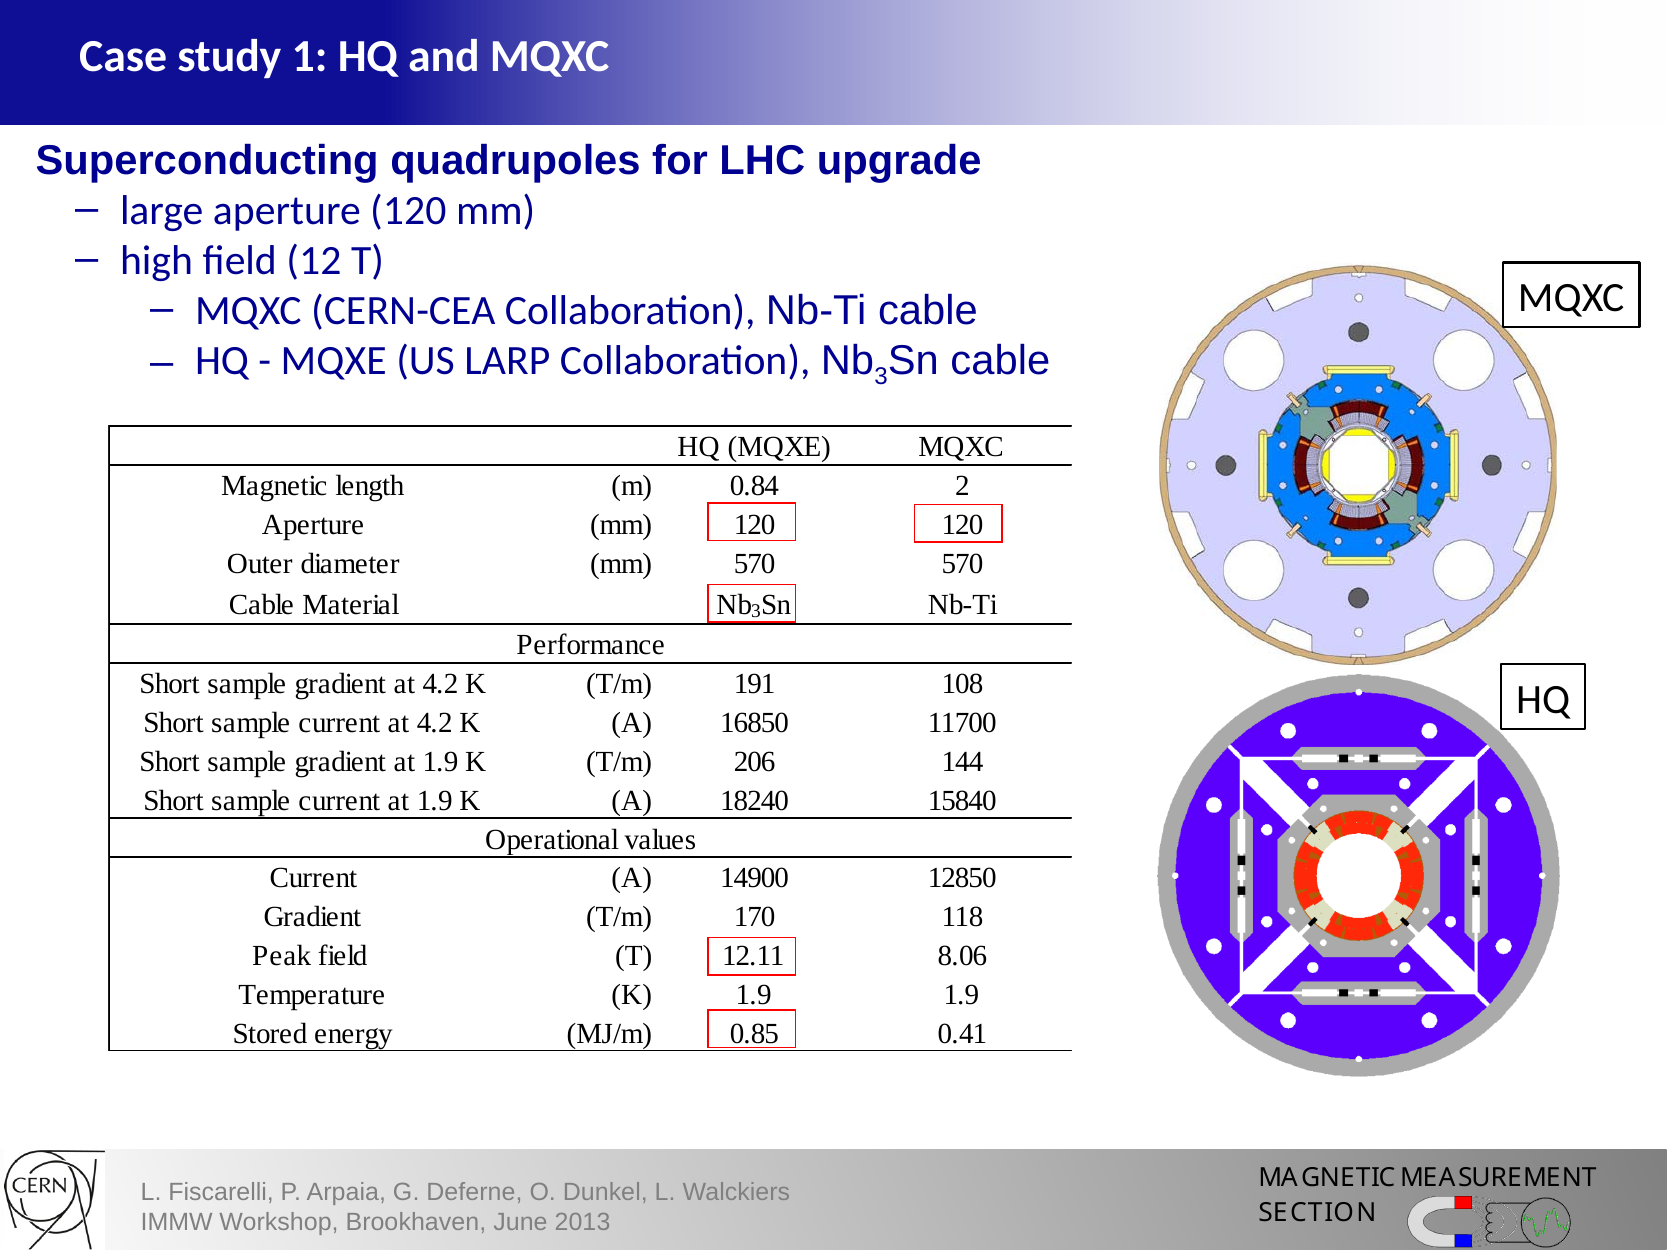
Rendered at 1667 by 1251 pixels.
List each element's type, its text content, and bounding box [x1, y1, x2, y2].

text_box HQ [1558, 664, 1585, 730]
picture [4, 1149, 105, 1250]
picture [108, 424, 1074, 1053]
text_box Superconducting quadrupoles for LHC upgrade large aperture (120 mm) high field (12 T) MQXC (CERN-CEA Collaboration), Nb-Ti cable HQ - MQXE (US LARP Collaboration), Nb3Sn cable [20, 125, 1667, 397]
picture [1159, 262, 1557, 665]
picture [1157, 674, 1560, 1077]
title Case study 1: HQ and MQXC [70, 0, 1146, 107]
